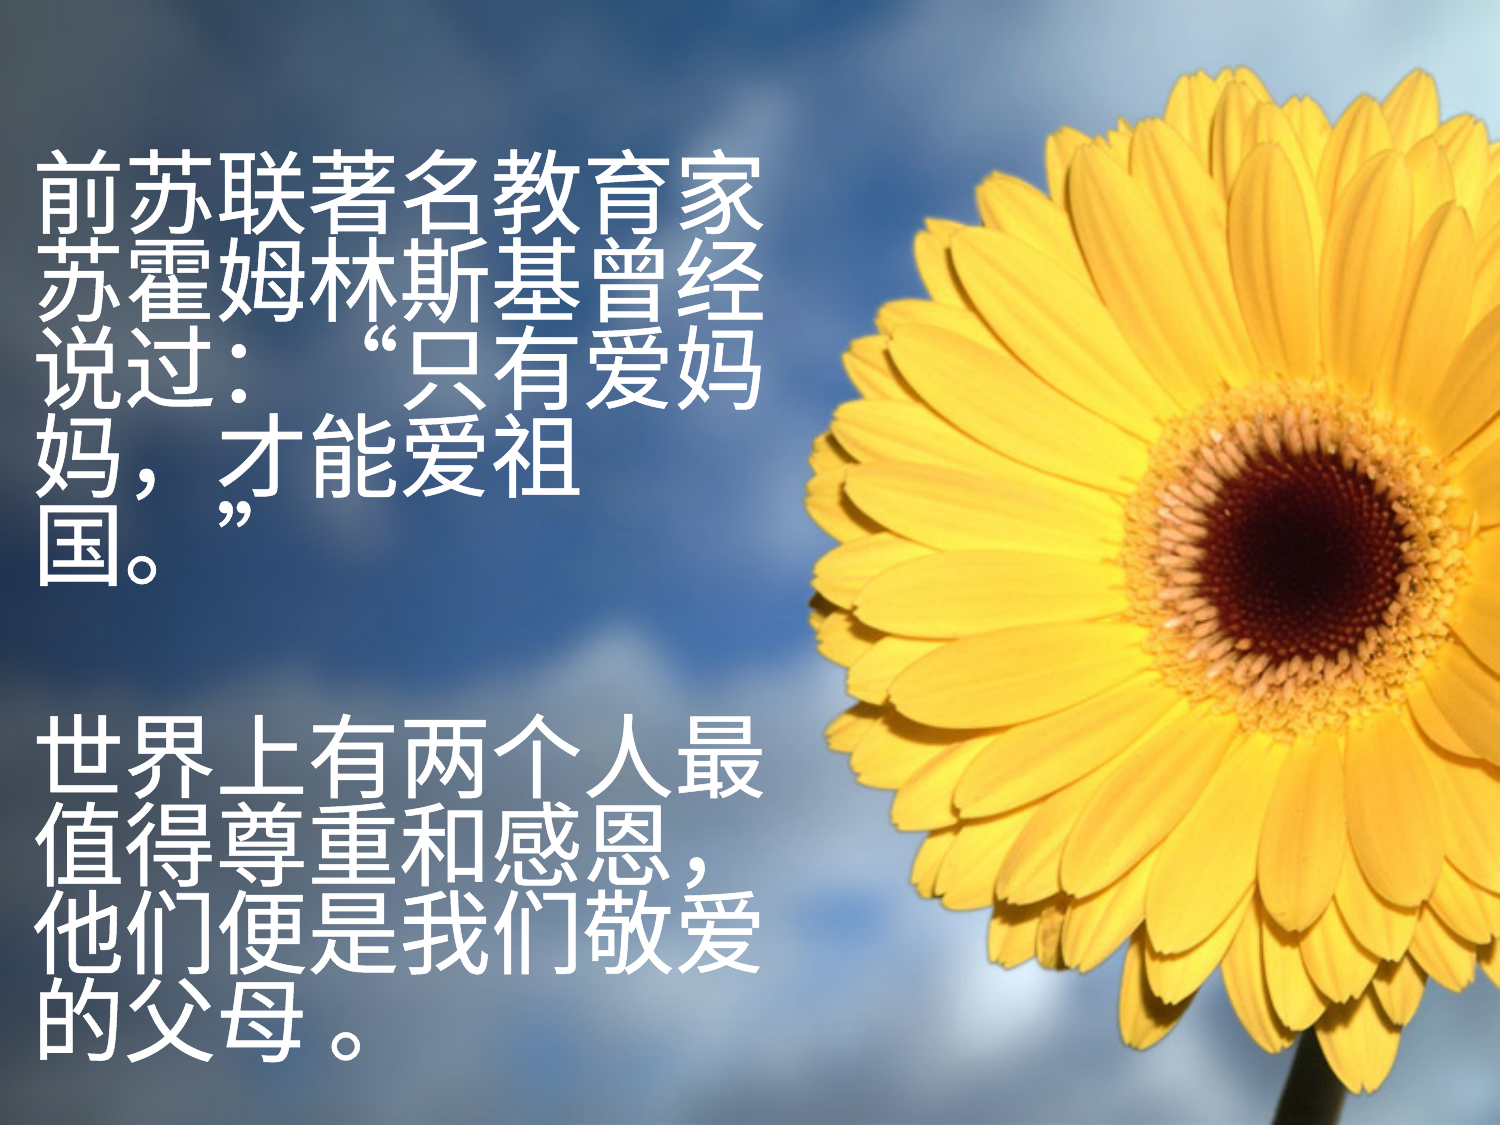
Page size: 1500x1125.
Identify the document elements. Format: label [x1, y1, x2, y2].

text_box [680, 933, 937, 1083]
picture [0, 0, 1500, 1125]
